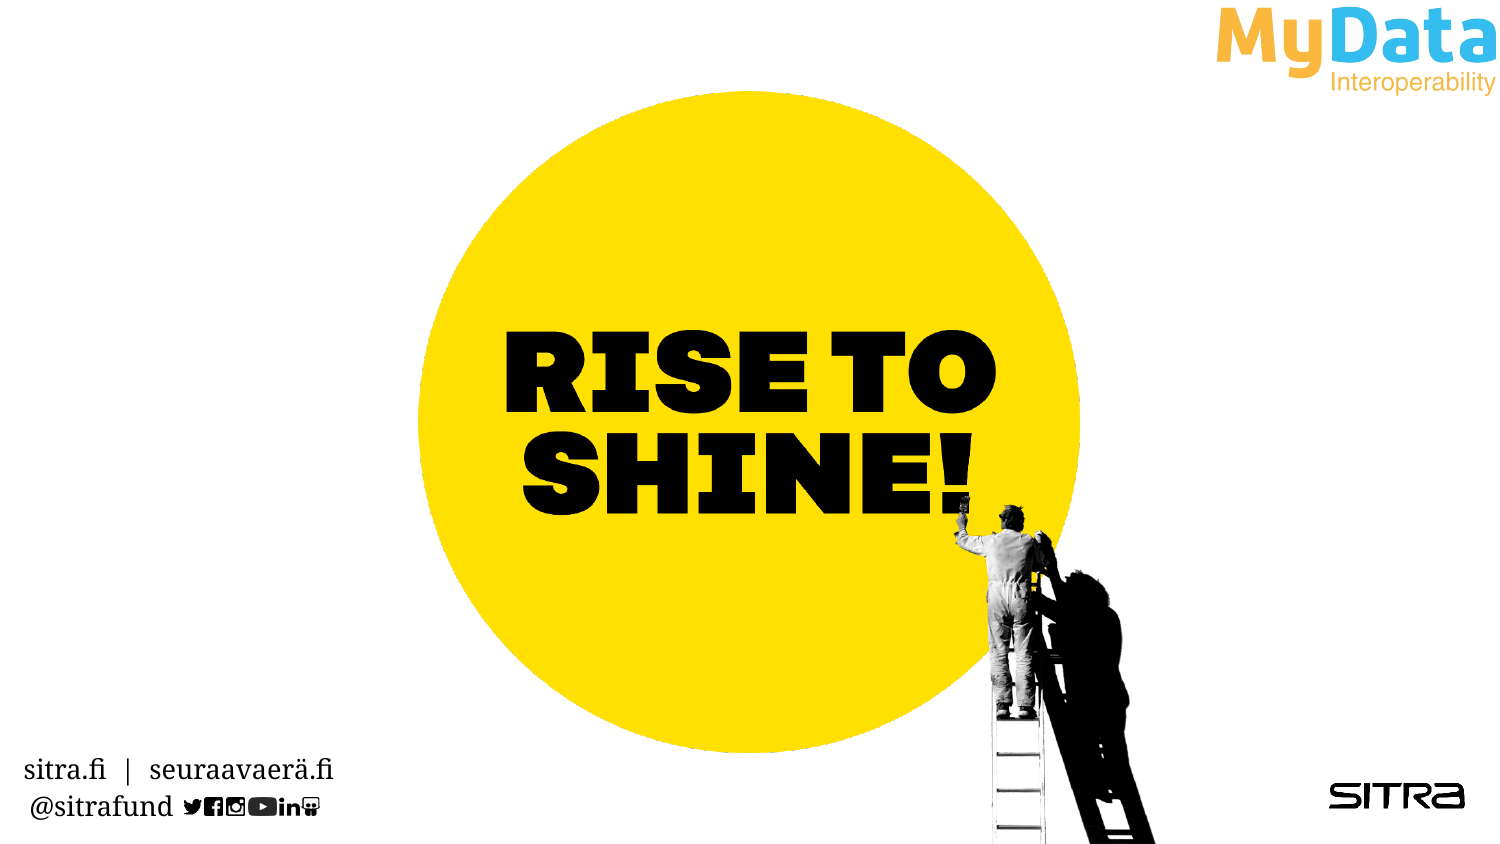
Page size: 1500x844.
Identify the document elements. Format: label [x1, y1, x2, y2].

picture [1211, 0, 1500, 100]
text_box [17, 728, 337, 825]
picture [1328, 782, 1465, 809]
picture [417, 90, 1171, 844]
